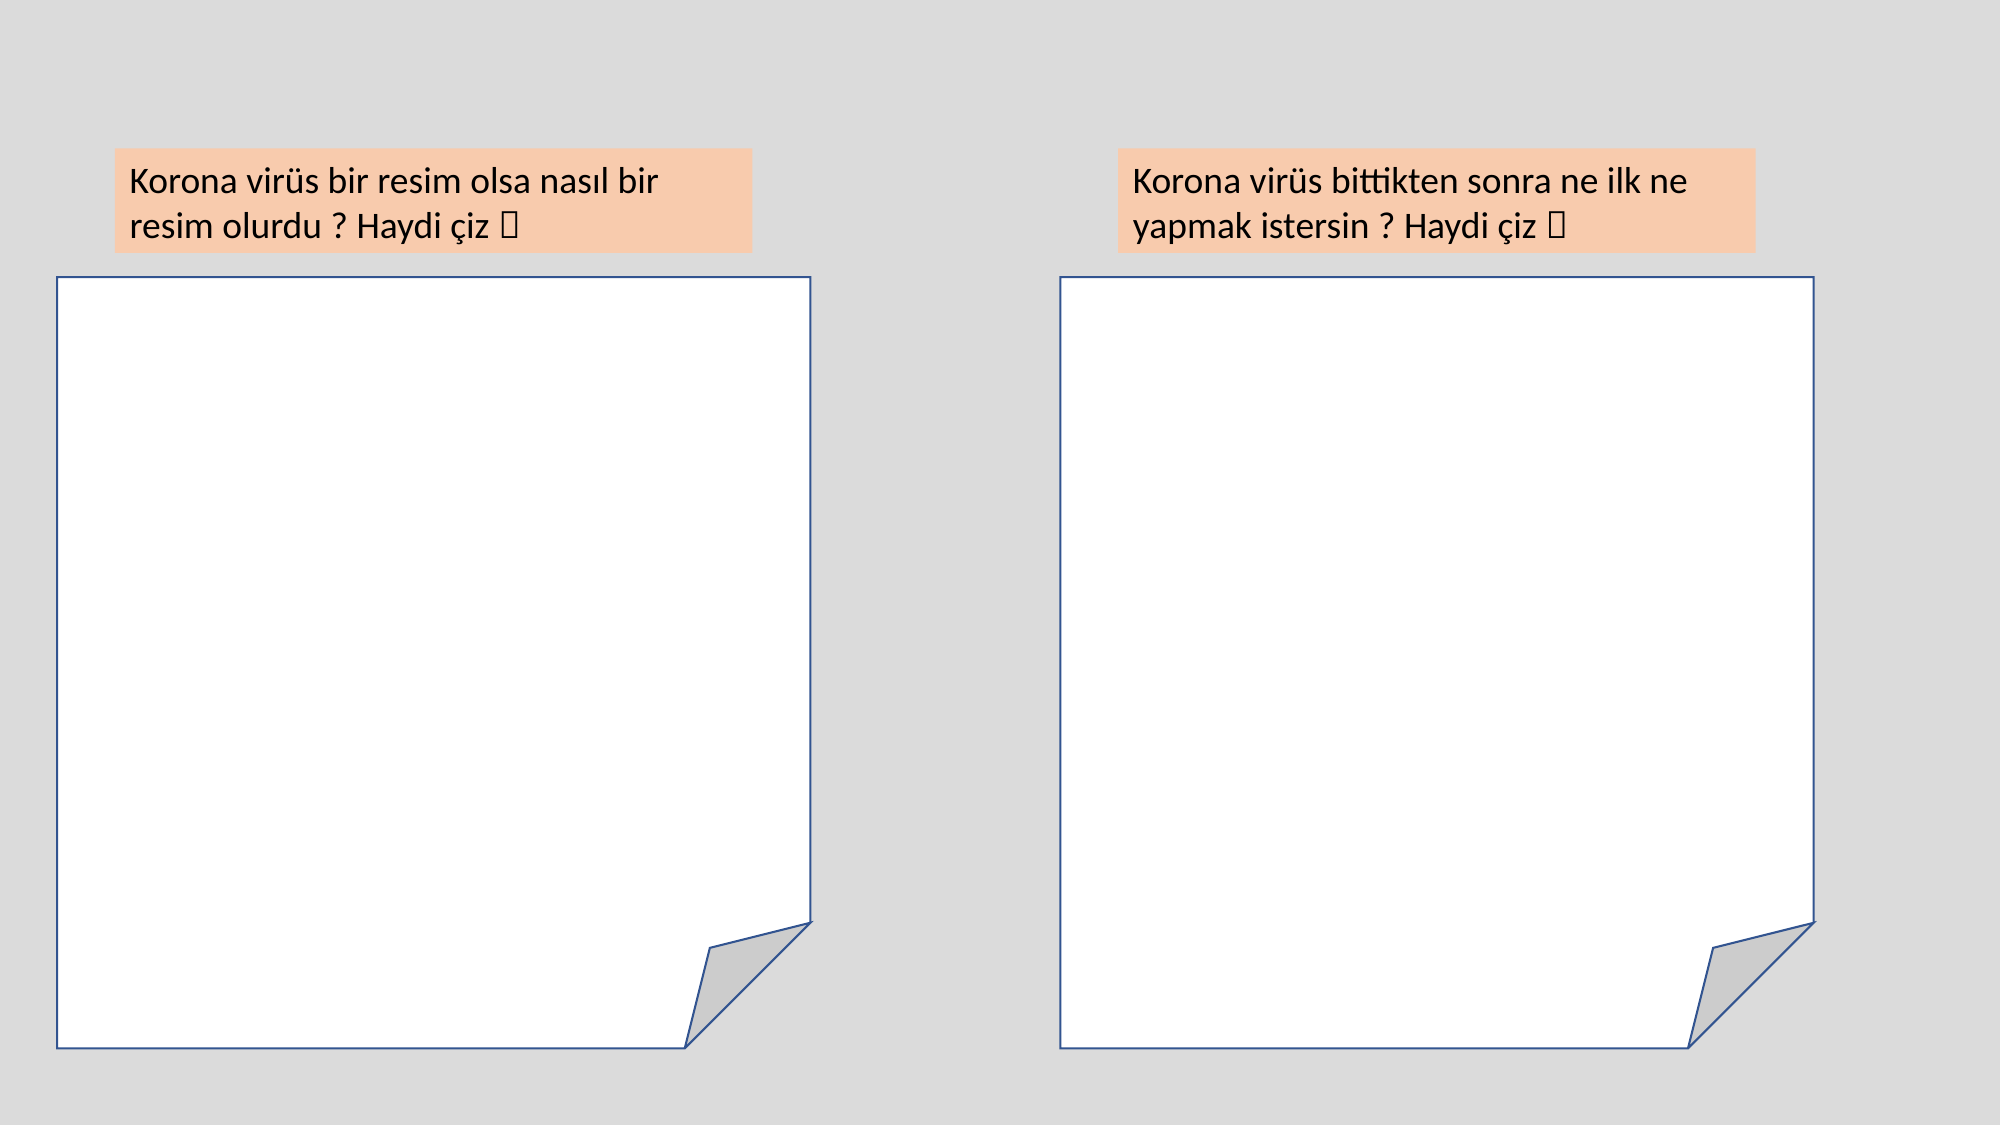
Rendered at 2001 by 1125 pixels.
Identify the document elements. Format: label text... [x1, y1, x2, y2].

text_box Korona virüs bir resim olsa nasıl bir resim olurdu ? Haydi çiz  [114, 148, 753, 253]
text_box [56, 276, 814, 1050]
text_box Korona virüs bittikten sonra ne ilk ne yapmak istersin ? Haydi çiz  [1118, 148, 1756, 253]
text_box [1059, 276, 1817, 1050]
